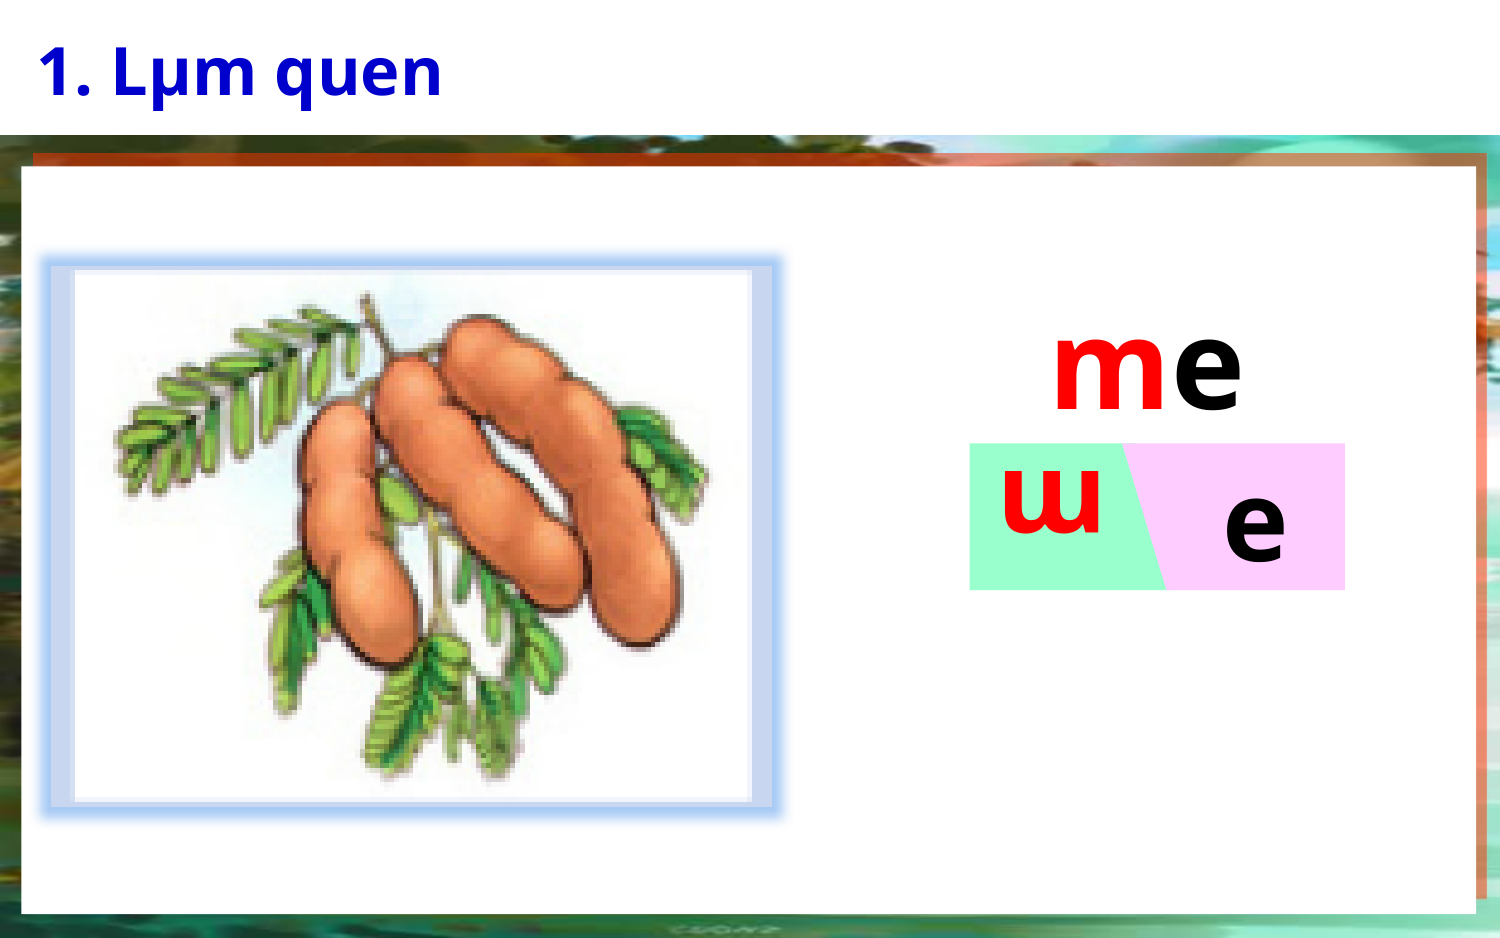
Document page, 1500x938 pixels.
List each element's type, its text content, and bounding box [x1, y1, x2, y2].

picture [0, 135, 1500, 938]
text_box 1. Lµm quen [21, 21, 500, 116]
